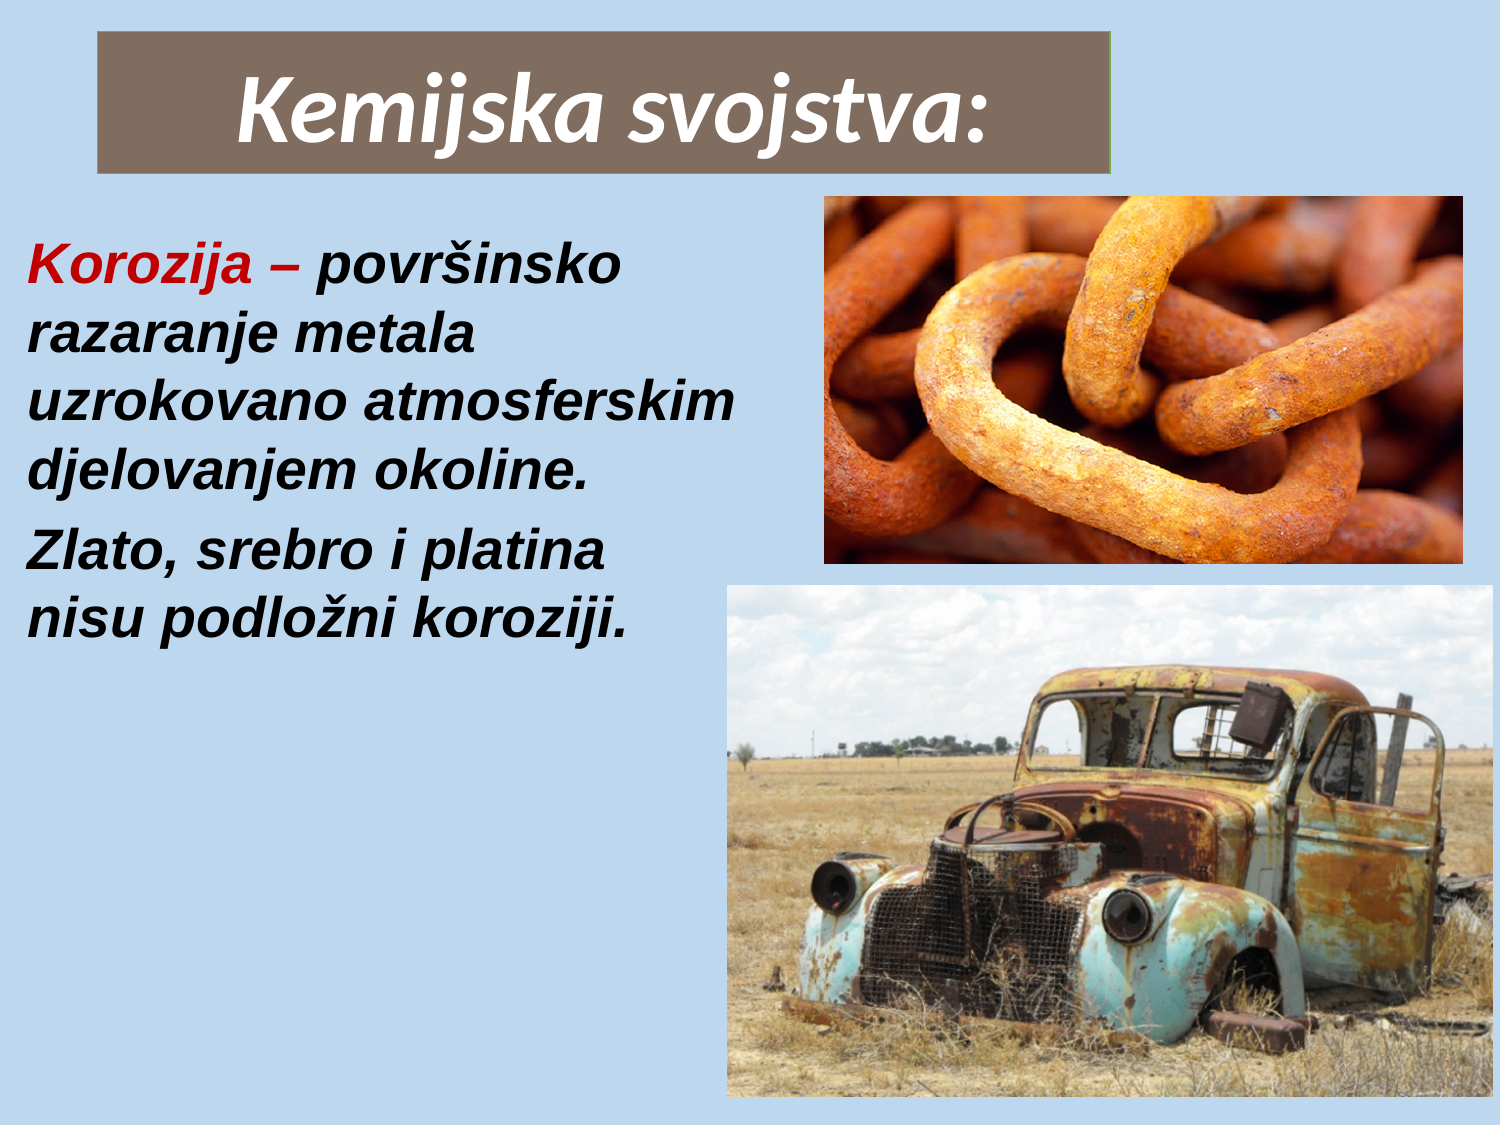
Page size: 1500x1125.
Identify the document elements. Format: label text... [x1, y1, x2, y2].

picture [824, 196, 1463, 564]
text_box Kemijska svojstva: [97, 31, 1111, 174]
text_box Korozija – površinsko razaranje metala uzrokovano atmosferskim djelovanjem okoline. Zlato, srebro i platina nisu podložni koroziji. [0, 219, 754, 714]
picture [727, 585, 1493, 1097]
